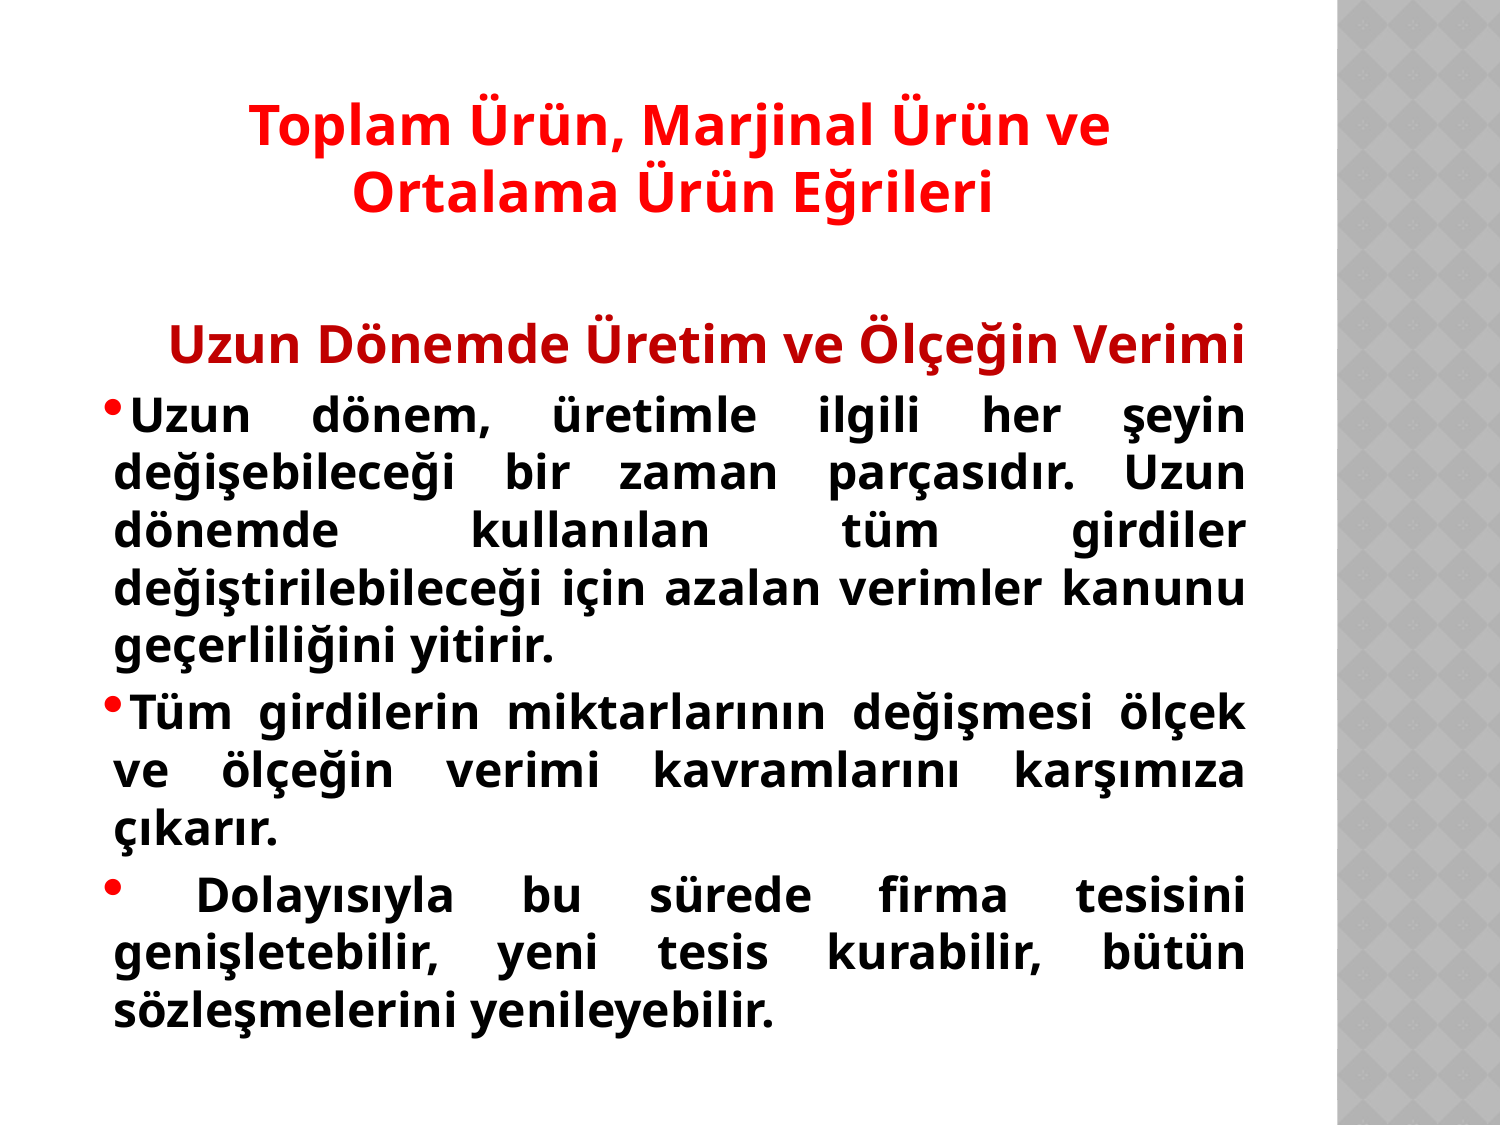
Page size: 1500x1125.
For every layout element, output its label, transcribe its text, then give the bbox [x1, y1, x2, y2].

list Toplam Ürün, Marjinal Ürün ve Ortalama Ürün Eğrileri Uzun Dönemde Üretim ve Ölçeğin Verimi Uzun dönem, üretimle ilgili her şeyin değişebileceği bir zaman parçasıdır. Uzun dönemde kullanılan tüm girdiler değiştirilebileceği için azalan verimler kanunu geçerliliğini yitirir. Tüm girdilerin miktarlarının değişmesi ölçek ve ölçeğin verimi kavramlarını karşımıza çıkarır. Dolayısıyla bu sürede firma tesisini genişletebilir, yeni tesis kurabilir, bütün sözleşmelerini yenileyebilir. [75, 82, 1263, 1059]
